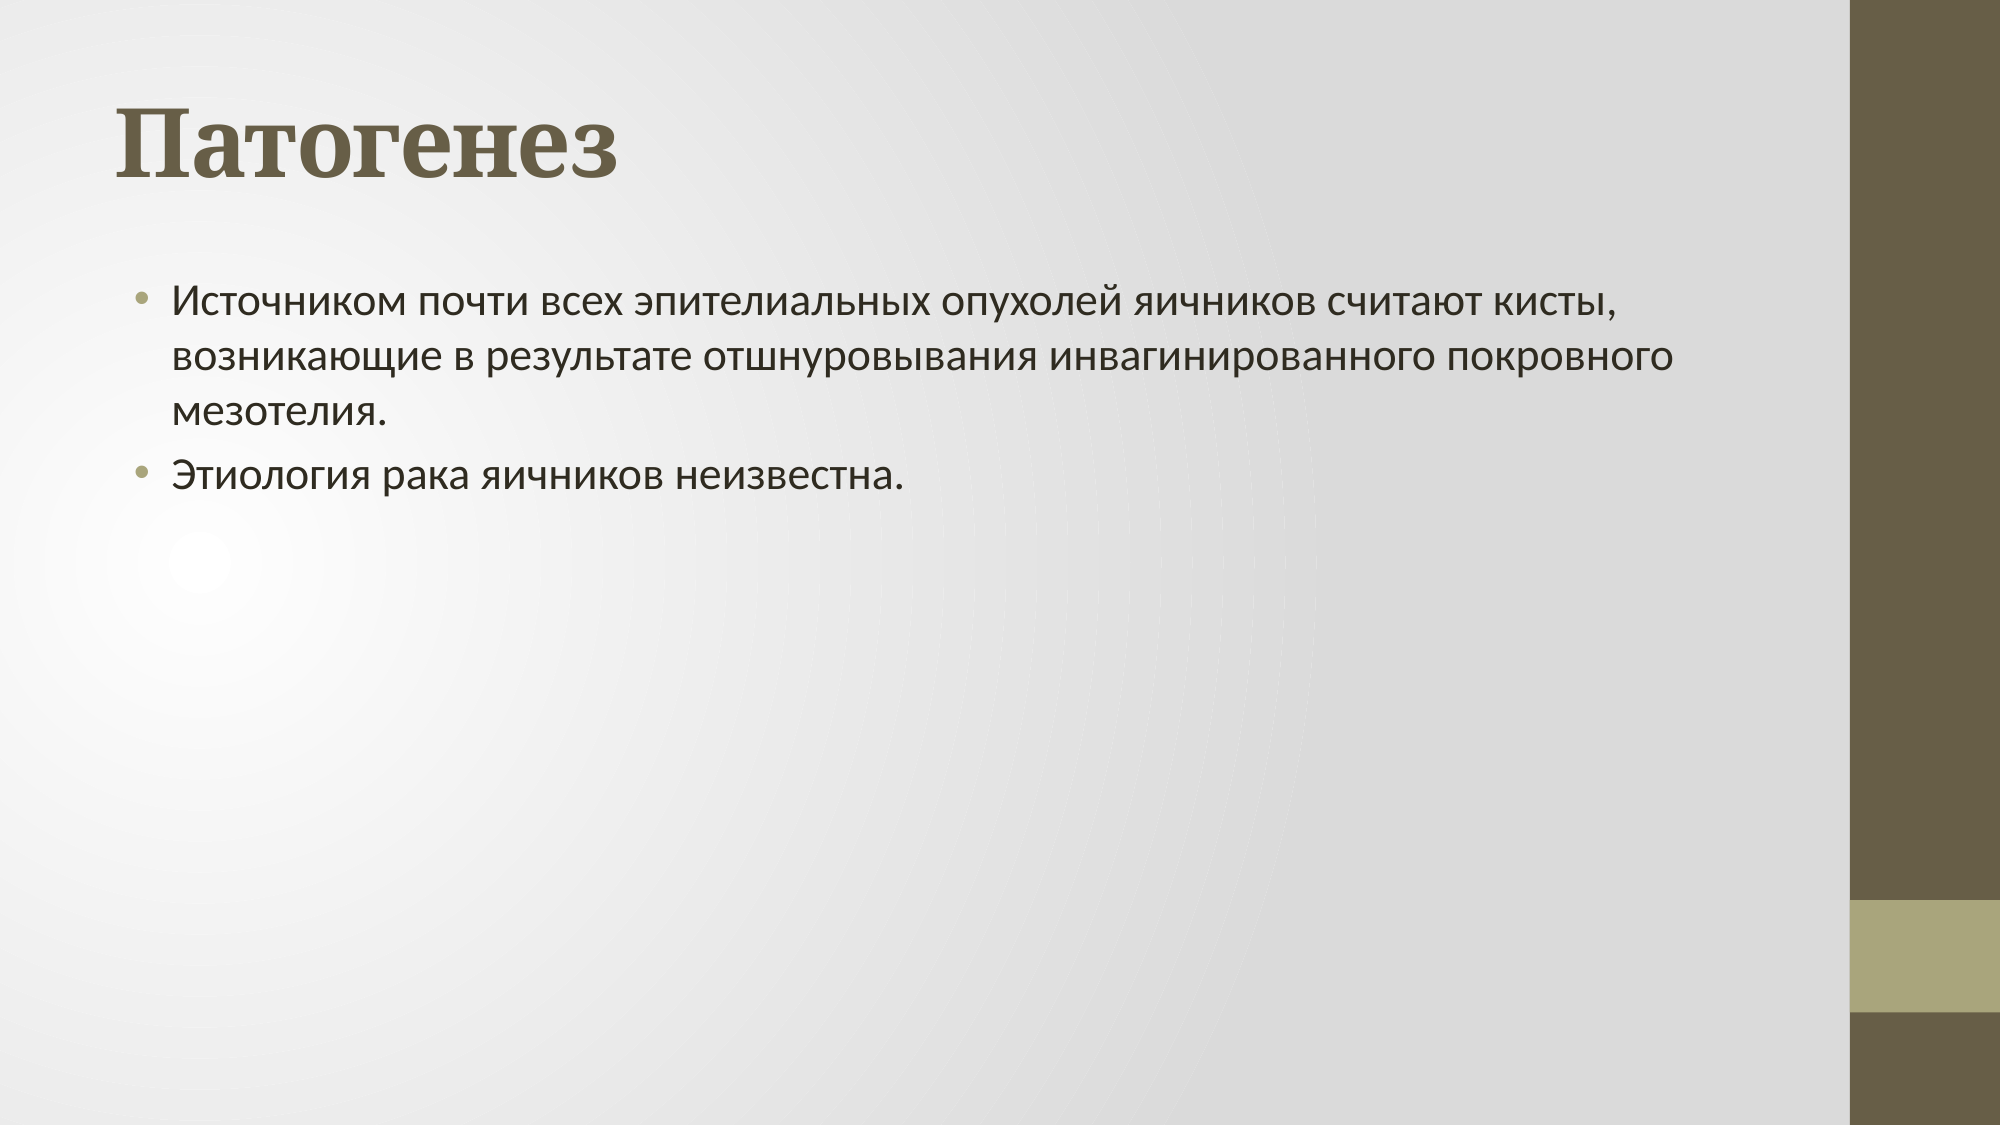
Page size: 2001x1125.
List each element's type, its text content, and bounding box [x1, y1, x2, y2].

title Патогенез [99, 45, 1767, 233]
list Источником почти всех эпителиальных опухолей яичников считают кисты, возникающие в результате отшнуровывания инвагинированного покровного мезотелия. Этиология рака яичников неизвестна. [99, 262, 1767, 1050]
